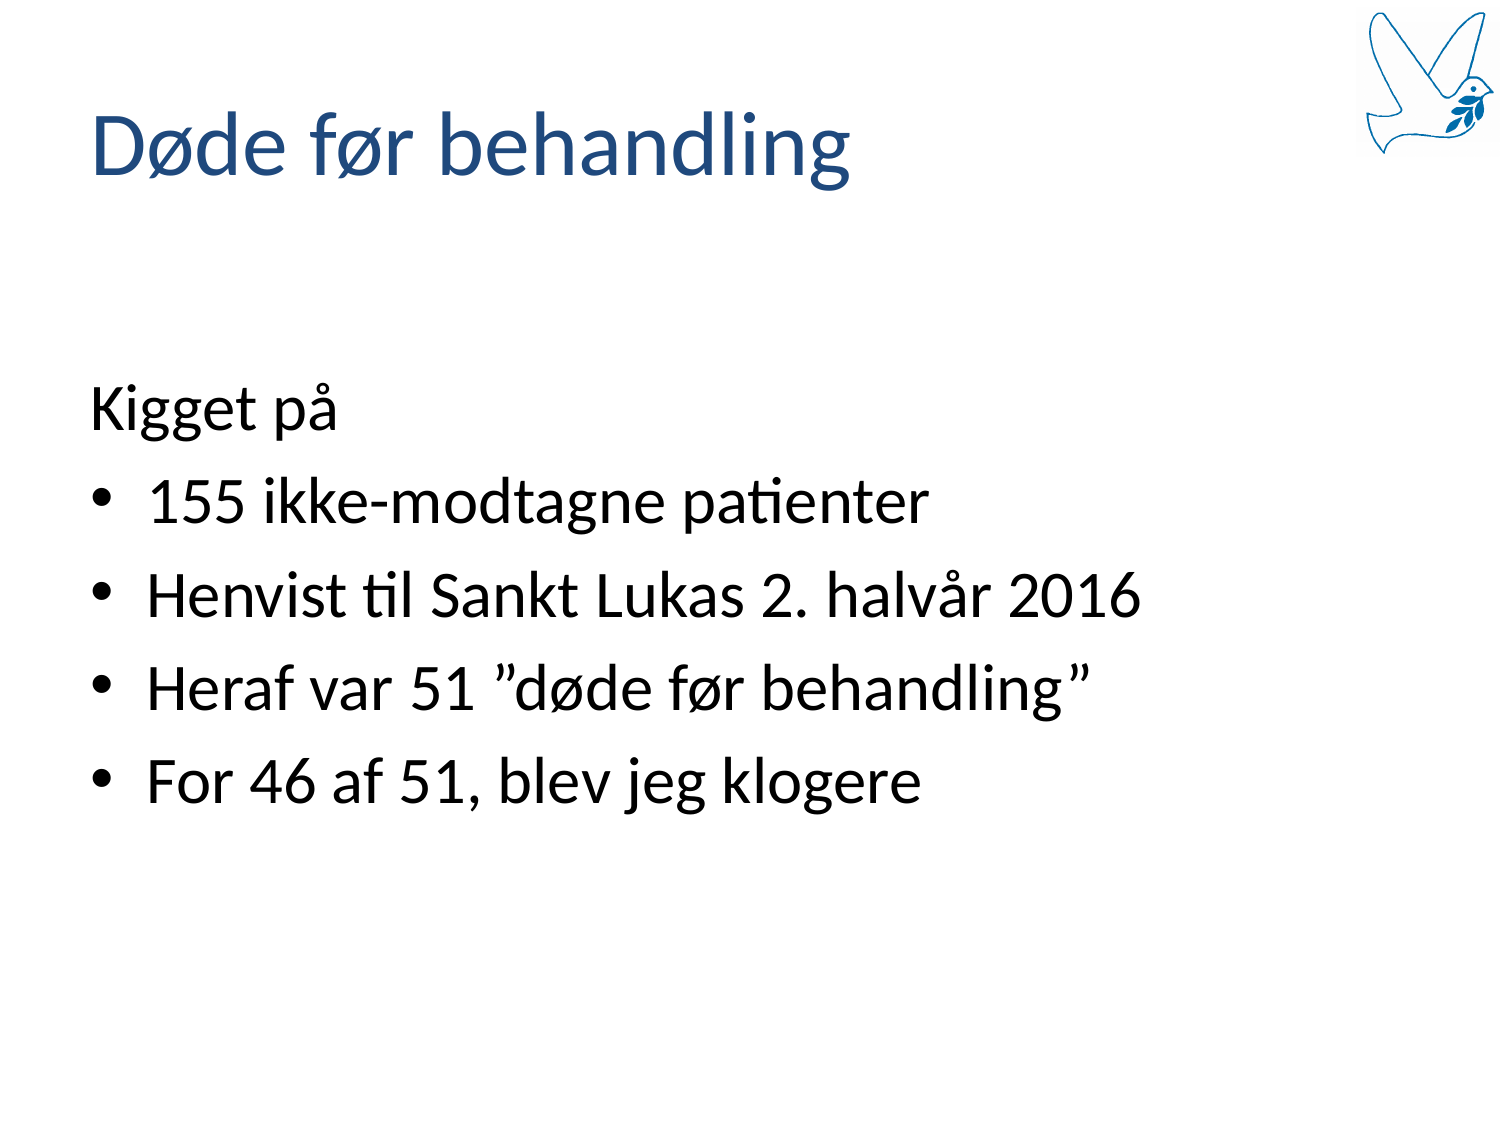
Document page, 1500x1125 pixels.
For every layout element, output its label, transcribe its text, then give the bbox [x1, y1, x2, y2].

title Døde før behandling [75, 45, 1425, 233]
picture [1356, 6, 1500, 157]
list Kigget på 155 ikke-modtagne patienter Henvist til Sankt Lukas 2. halvår 2016 Heraf var 51 ”døde før behandling” For 46 af 51, blev jeg klogere [75, 262, 1425, 1106]
